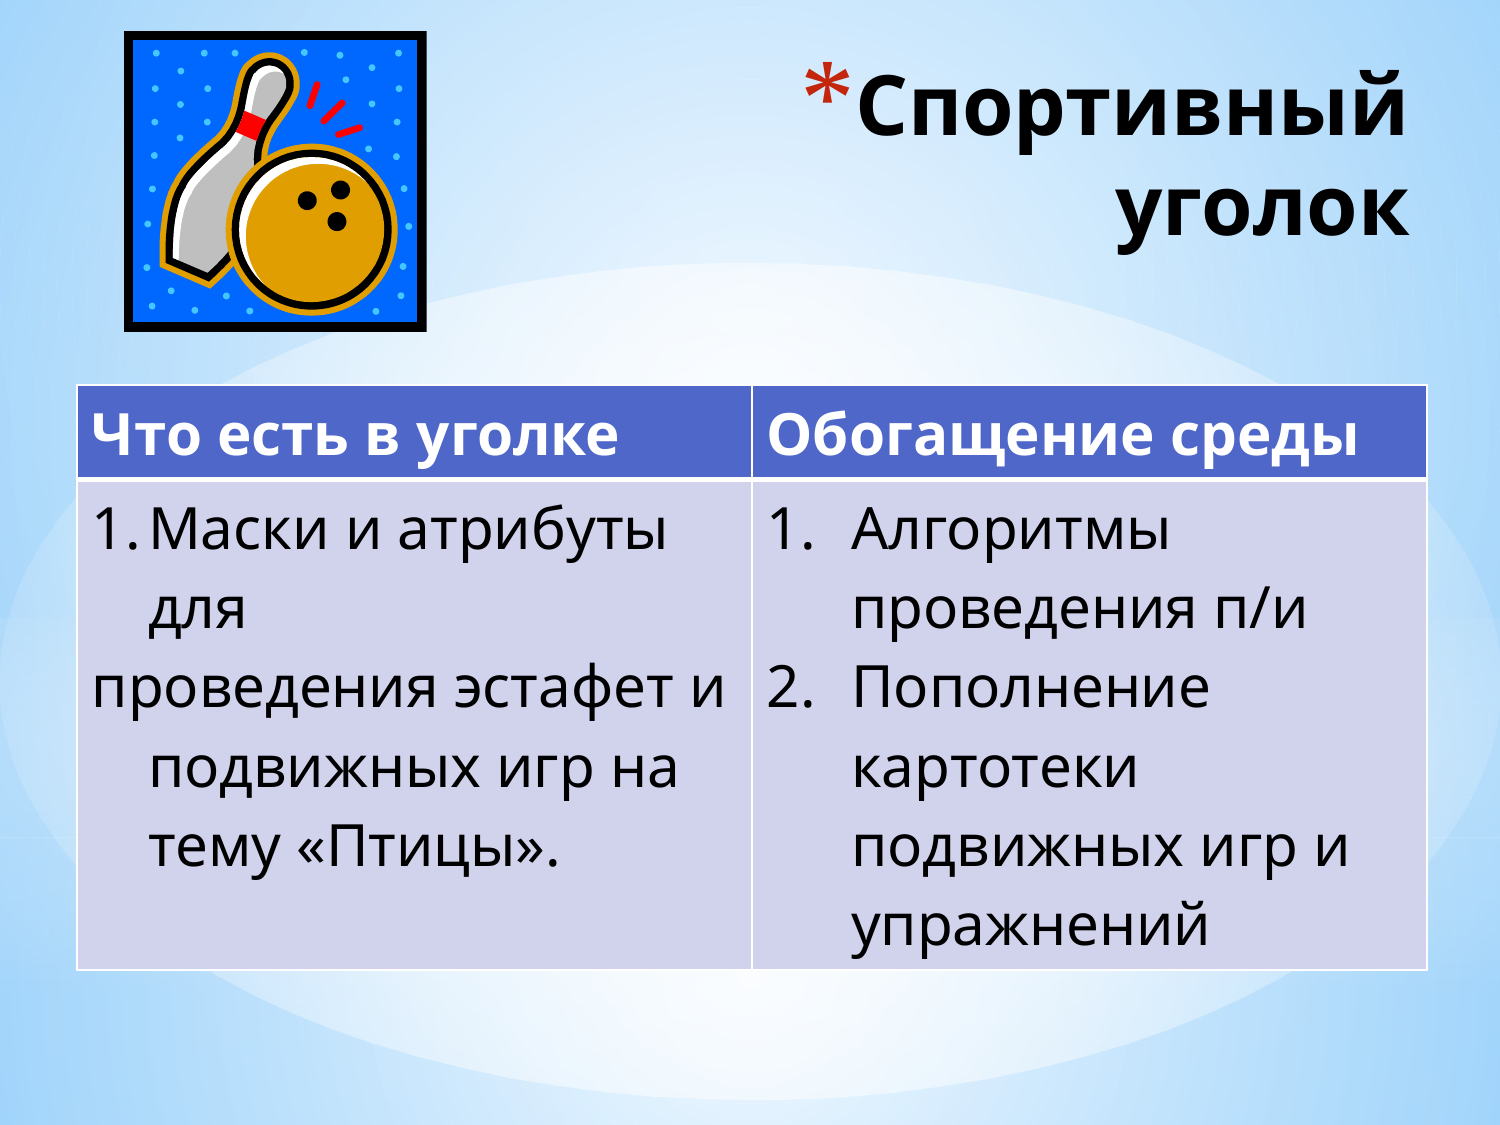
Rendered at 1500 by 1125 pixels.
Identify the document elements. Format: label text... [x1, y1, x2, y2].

table_header Обогащение среды [753, 386, 1426, 477]
title Спортивный уголок [490, 45, 1425, 279]
table_cell Маски и атрибуты для проведения эстафет и подвижных игр на тему «Птицы». [78, 482, 751, 969]
picture [123, 30, 427, 332]
table_header Что есть в уголке [78, 386, 751, 477]
table_cell Алгоритмы проведения п/и Пополнение картотеки подвижных игр и упражнений [753, 482, 1426, 969]
